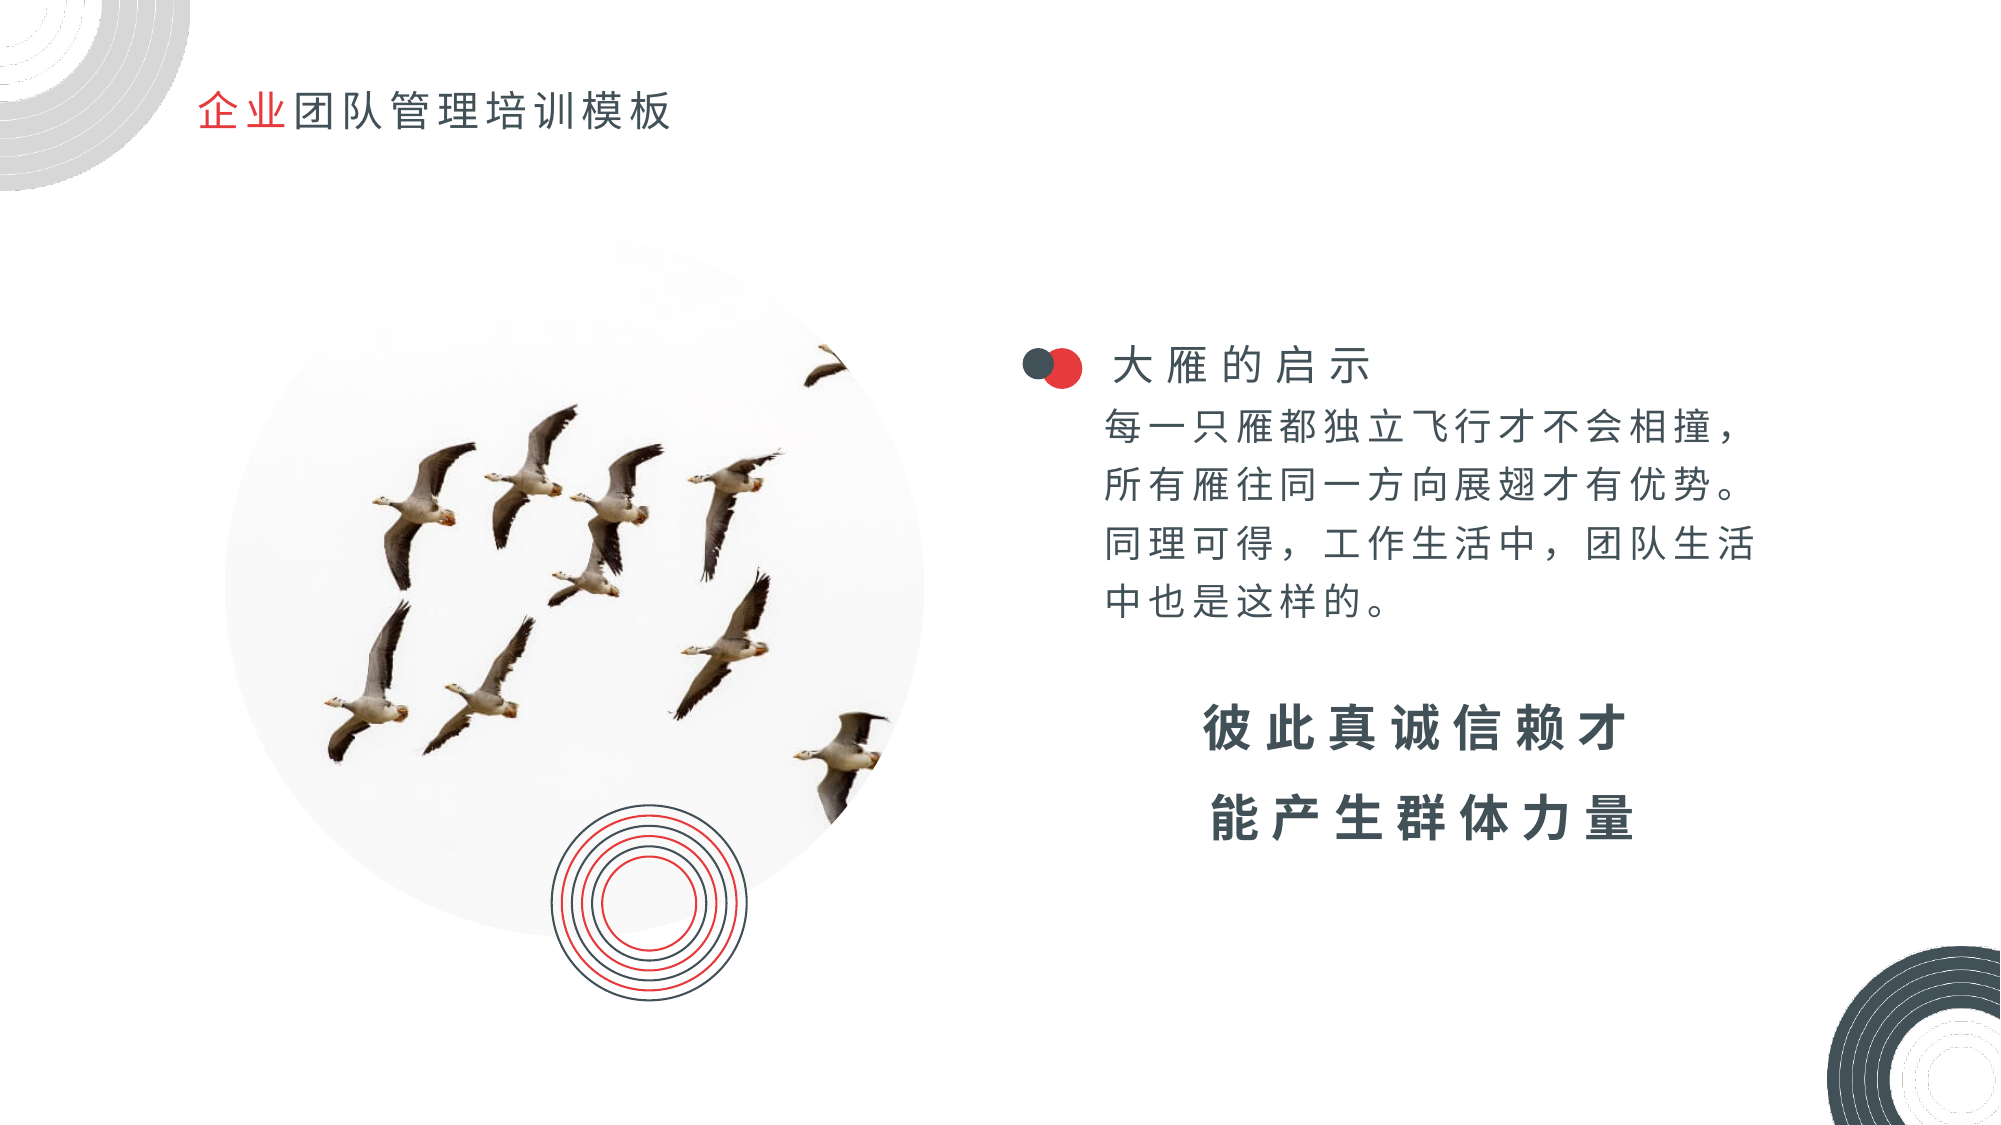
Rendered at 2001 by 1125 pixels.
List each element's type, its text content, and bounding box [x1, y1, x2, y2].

text_box 大雁的启示 [1061, 331, 1422, 396]
text_box 彼此真诚信赖才能产生群体力量 [1161, 658, 1682, 854]
picture [1826, 944, 2000, 1125]
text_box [1022, 348, 1083, 389]
text_box 每一只雁都独立飞行才不会相撞，所有雁往同一方向展翅才有优势。同理可得，工作生活中，团队生活中也是这样的。 [1090, 381, 1790, 631]
picture [0, 0, 191, 191]
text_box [551, 805, 747, 1001]
picture [224, 237, 925, 937]
